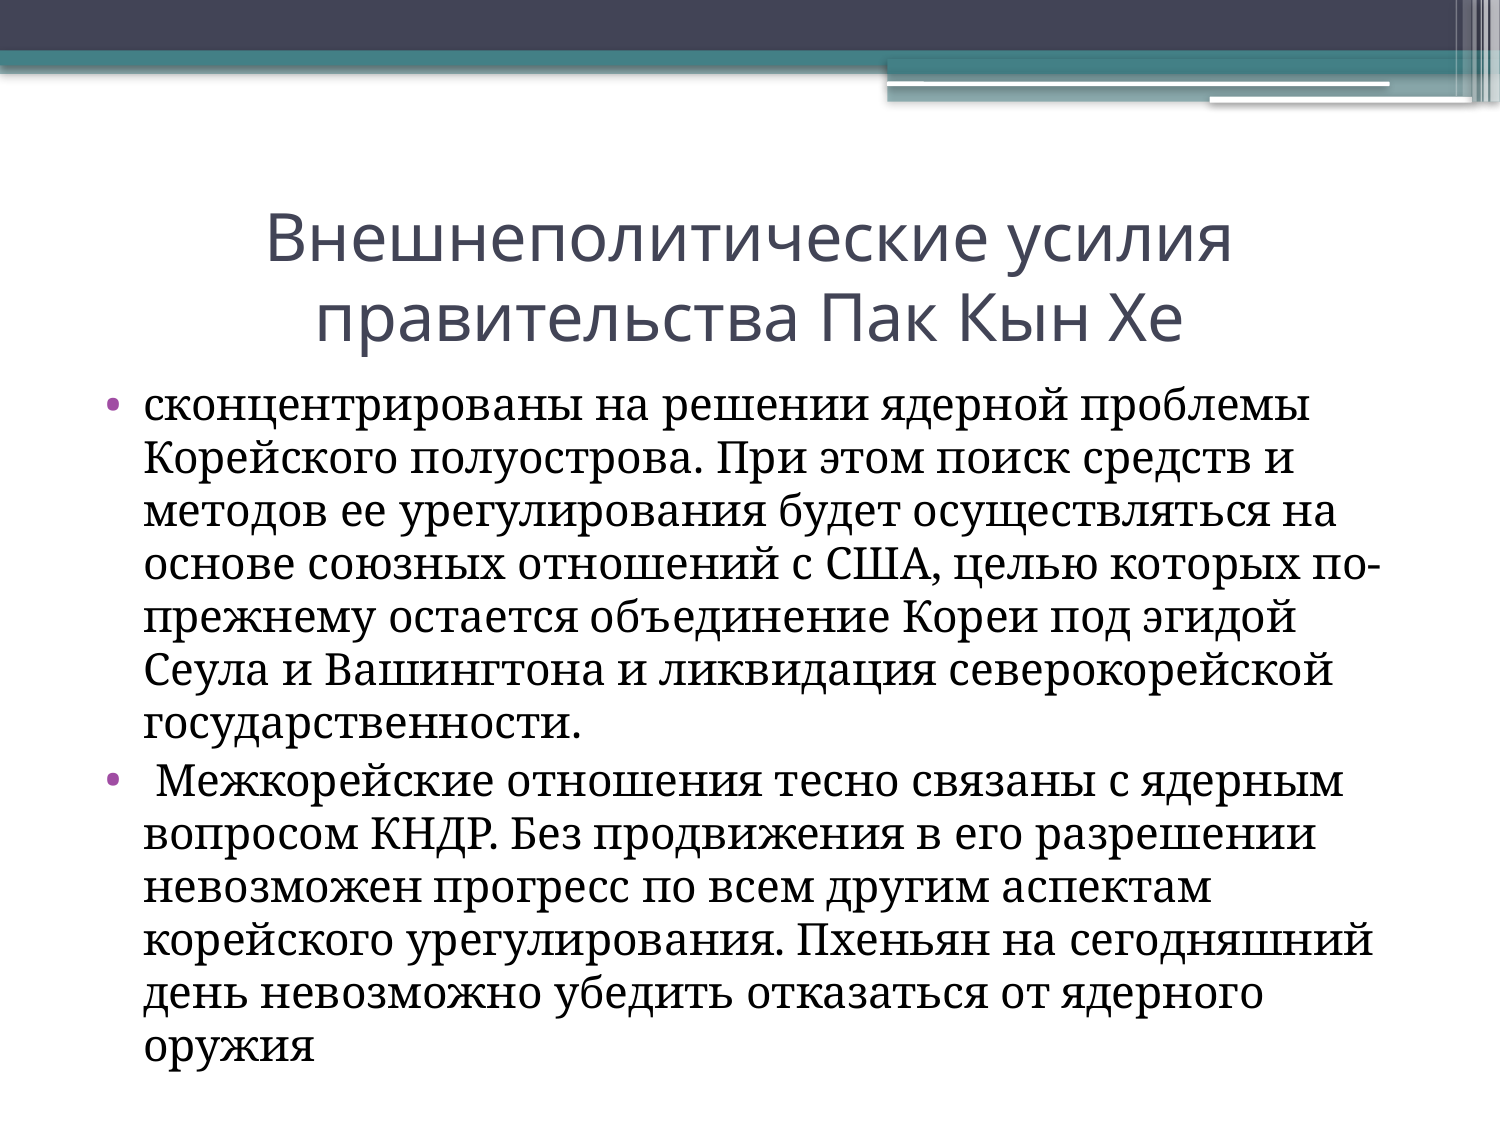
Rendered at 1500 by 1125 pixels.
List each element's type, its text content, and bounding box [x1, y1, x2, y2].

title Внешнеполитические усилия правительства Пак Кын Хе [75, 187, 1425, 363]
list сконцентрированы на решении ядерной проблемы Корейского полуострова. При этом поиск средств и методов ее урегулирования будет осуществляться на основе союзных отношений с США, целью которых по-прежнему остается объединение Кореи под эгидой Сеула и Вашингтона и ликвидация северокорейской государственности. Межкорейские отношения тесно связаны с ядерным вопросом КНДР. Без продвижения в его разрешении невозможен прогресс по всем другим аспектам корейского урегулирования. Пхеньян на сегодняшний день невозможно убедить отказаться от ядерного оружия [75, 368, 1425, 1079]
